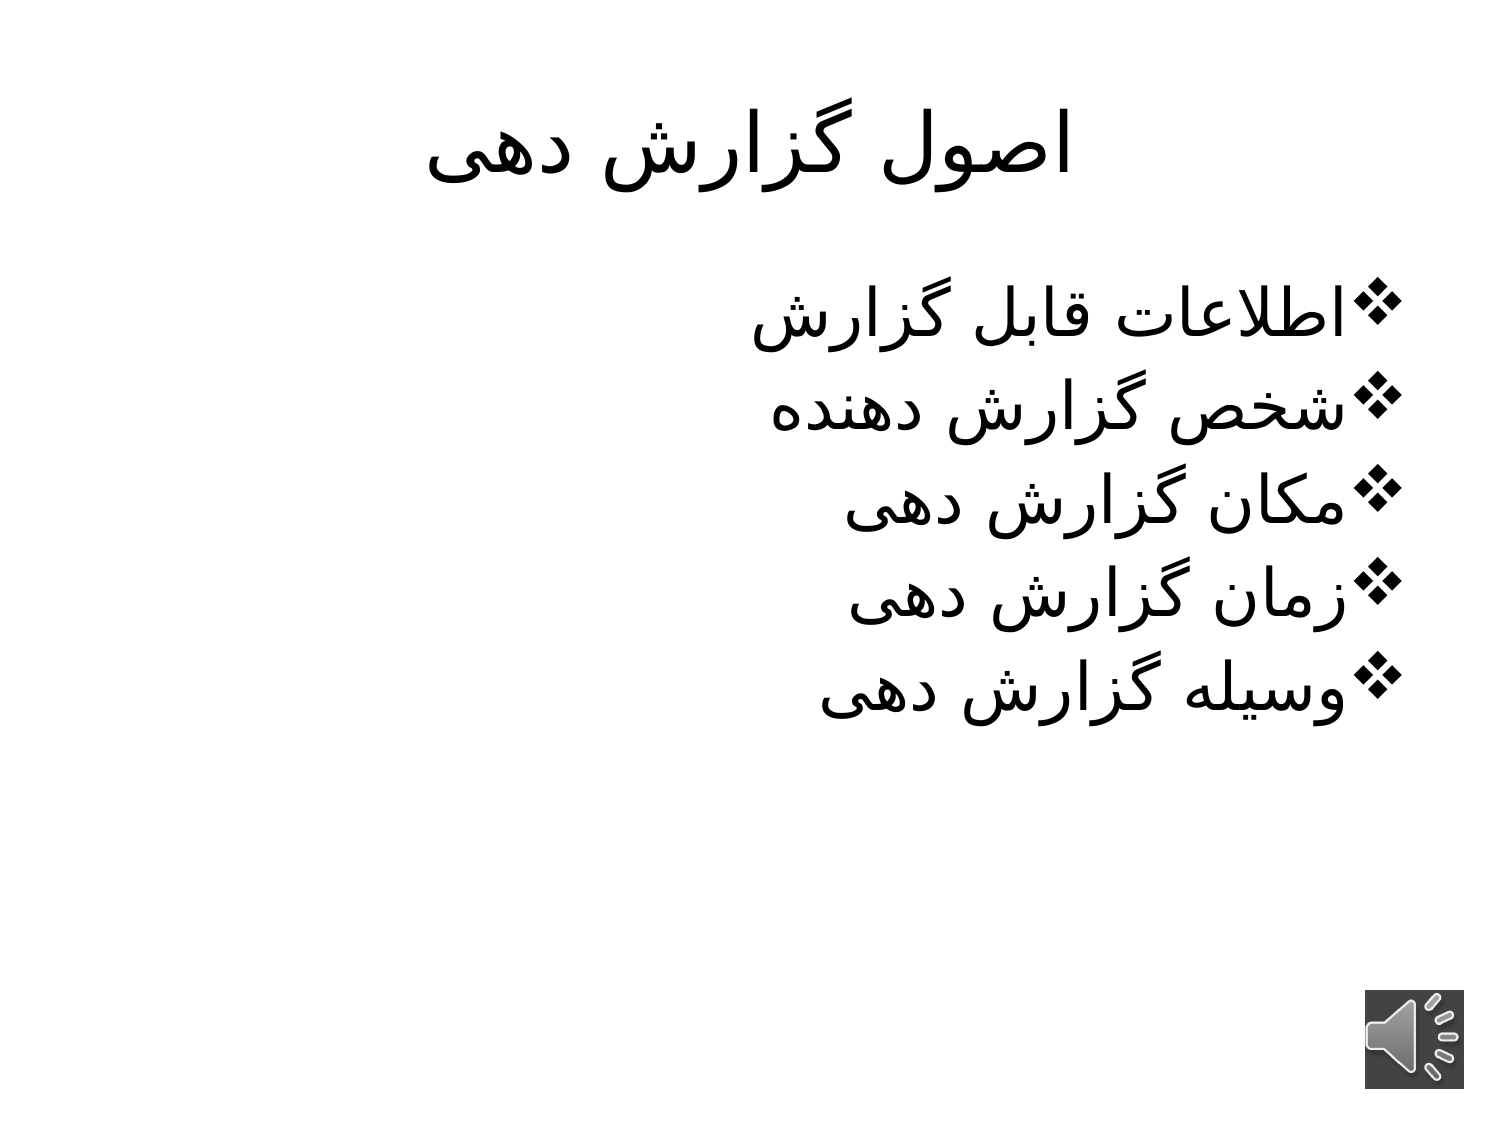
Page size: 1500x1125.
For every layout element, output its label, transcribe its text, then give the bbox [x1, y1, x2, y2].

title اصول گزارش دهی [75, 45, 1425, 233]
picture [1364, 989, 1465, 1090]
list اطلاعات قابل گزارش شخص گزارش دهنده مکان گزارش دهی زمان گزارش دهی وسیله گزارش دهی [75, 262, 1425, 1005]
